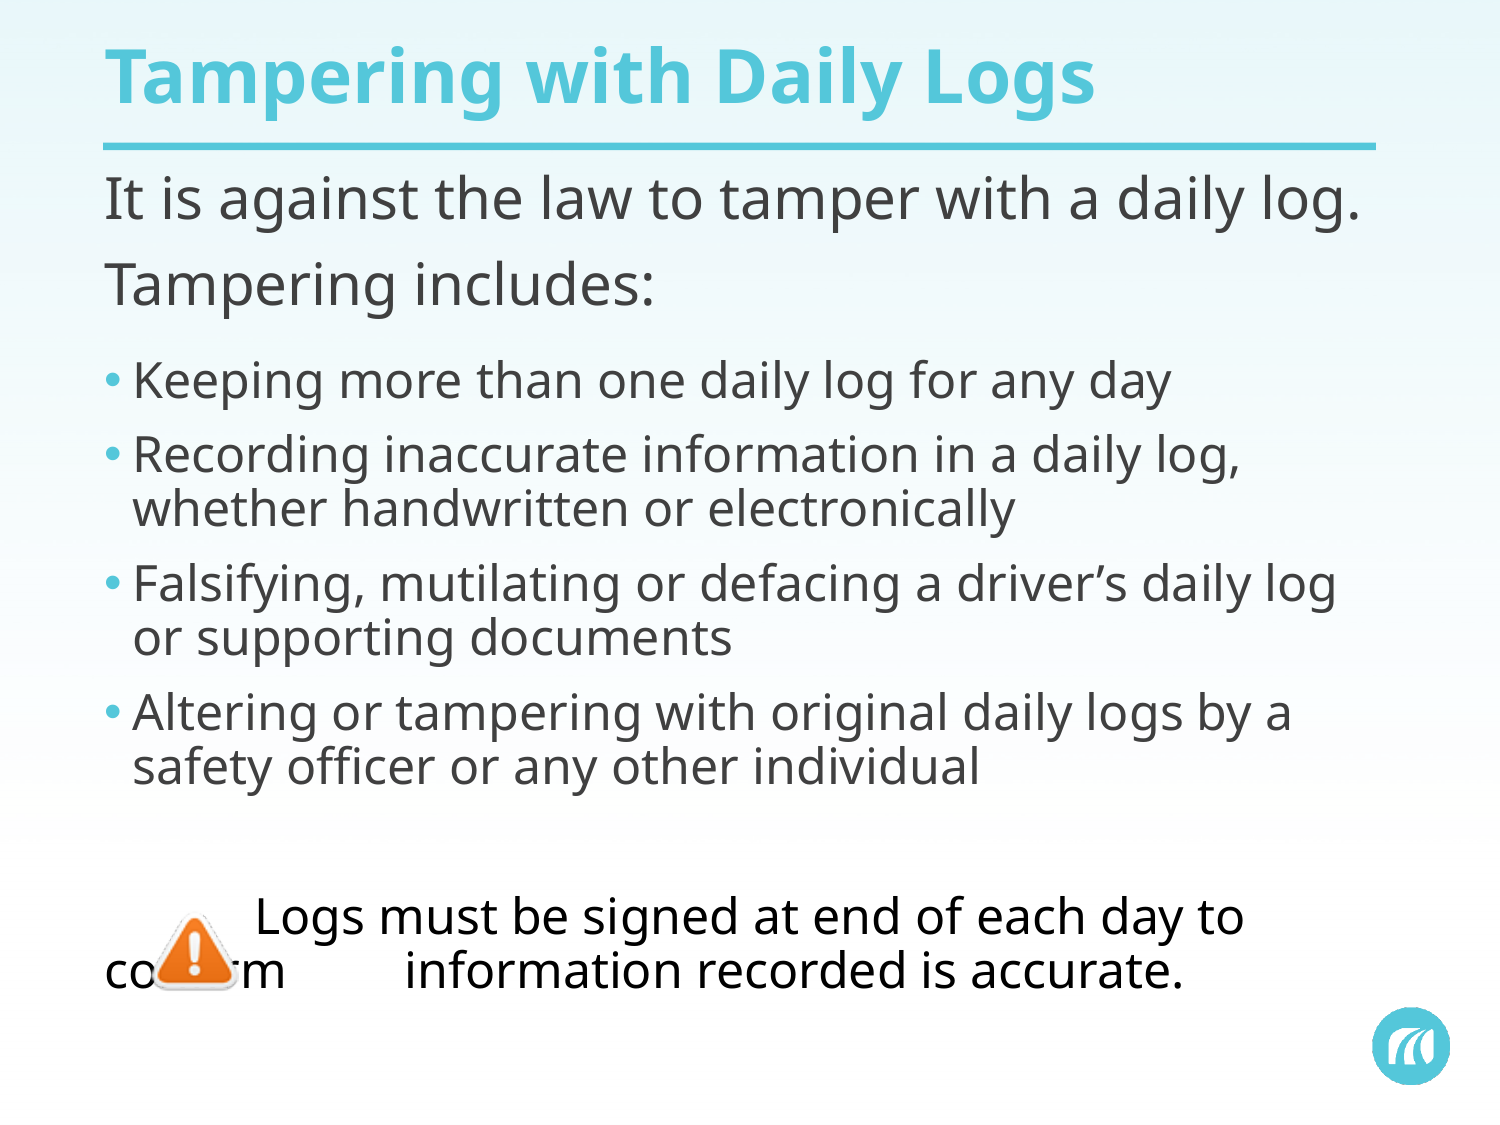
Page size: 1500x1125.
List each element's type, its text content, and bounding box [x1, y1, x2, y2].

picture [147, 904, 239, 996]
list It is against the law to tamper with a daily log. Tampering includes: Keeping more than one daily log for any day Recording inaccurate information in a daily log, whether handwritten or electronically Falsifying, mutilating or defacing a driver’s daily log or supporting documents Altering or tampering with original daily logs by a safety officer or any other individual Logs must be signed at end of each day to confirm information recorded is accurate. [89, 153, 1384, 847]
title Tampering with Daily Logs [89, 4, 1384, 153]
picture [1370, 1005, 1452, 1087]
